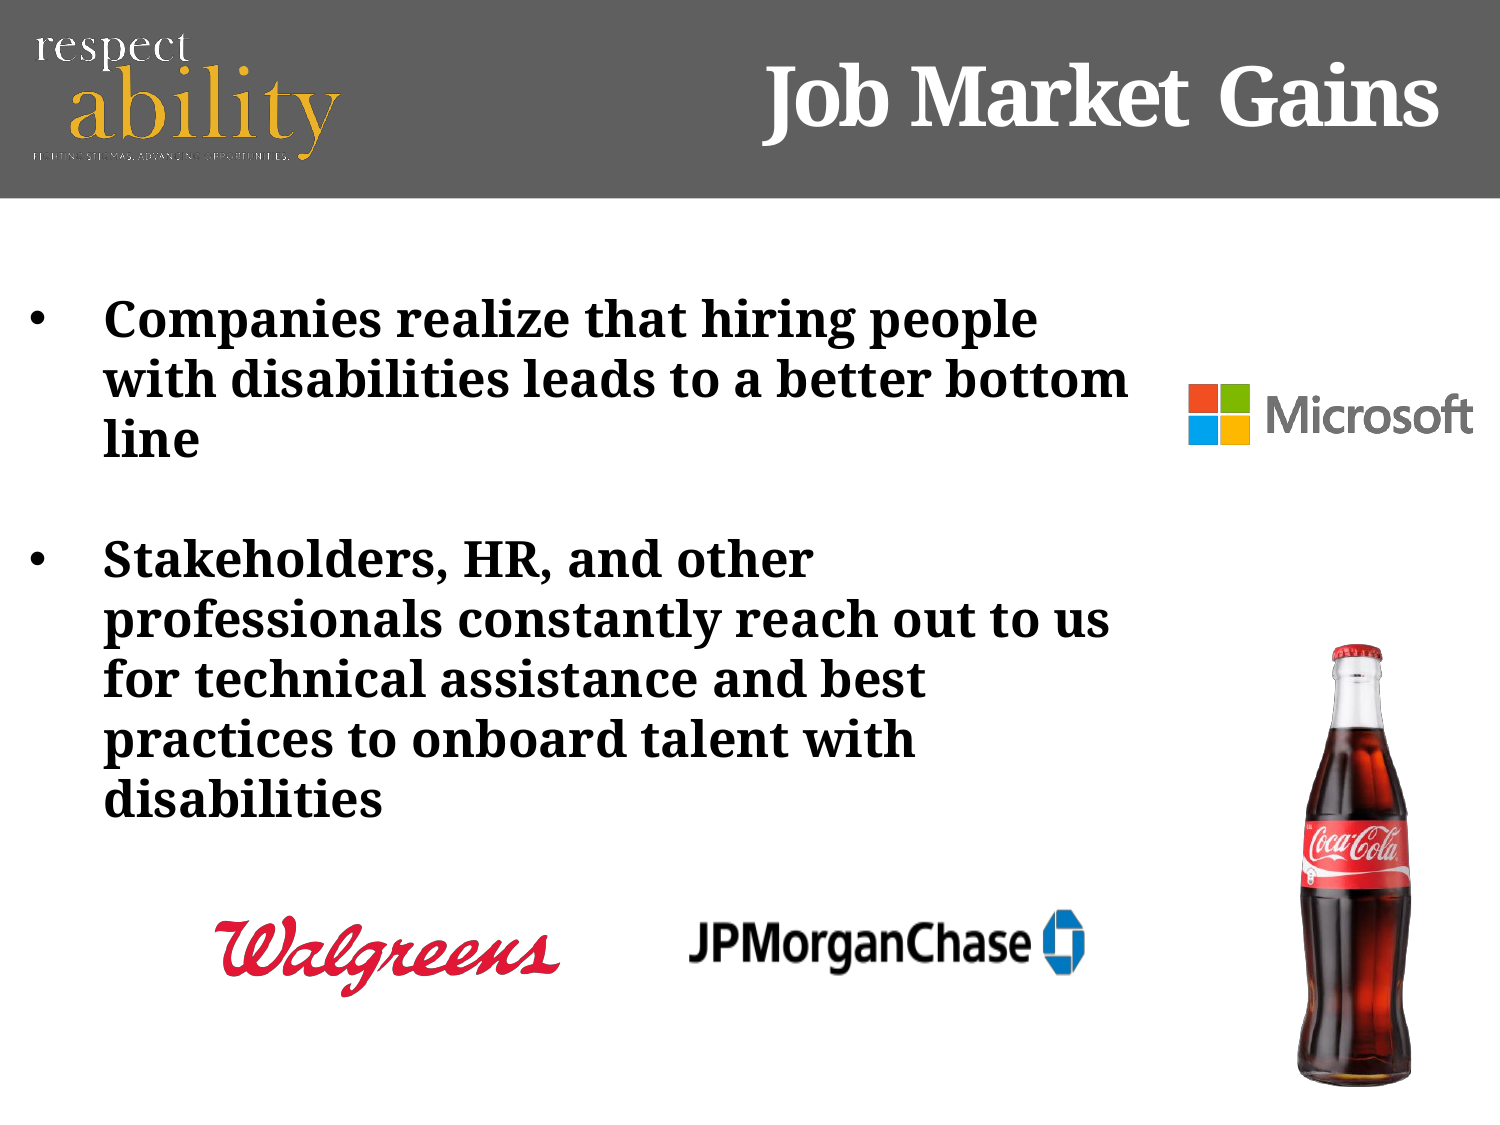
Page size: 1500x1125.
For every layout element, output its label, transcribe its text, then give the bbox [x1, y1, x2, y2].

text_box [1149, 347, 1500, 481]
text_box Companies realize that hiring people with disabilities leads to a better bottom line Stakeholders, HR, and other professionals constantly reach out to us for technical assistance and best practices to onboard talent with disabilities [26, 285, 1185, 828]
picture [34, 33, 341, 163]
title Job Market Gains [612, 40, 1463, 231]
text_box [675, 900, 1100, 988]
text_box [199, 900, 575, 1013]
text_box [1297, 644, 1412, 1087]
